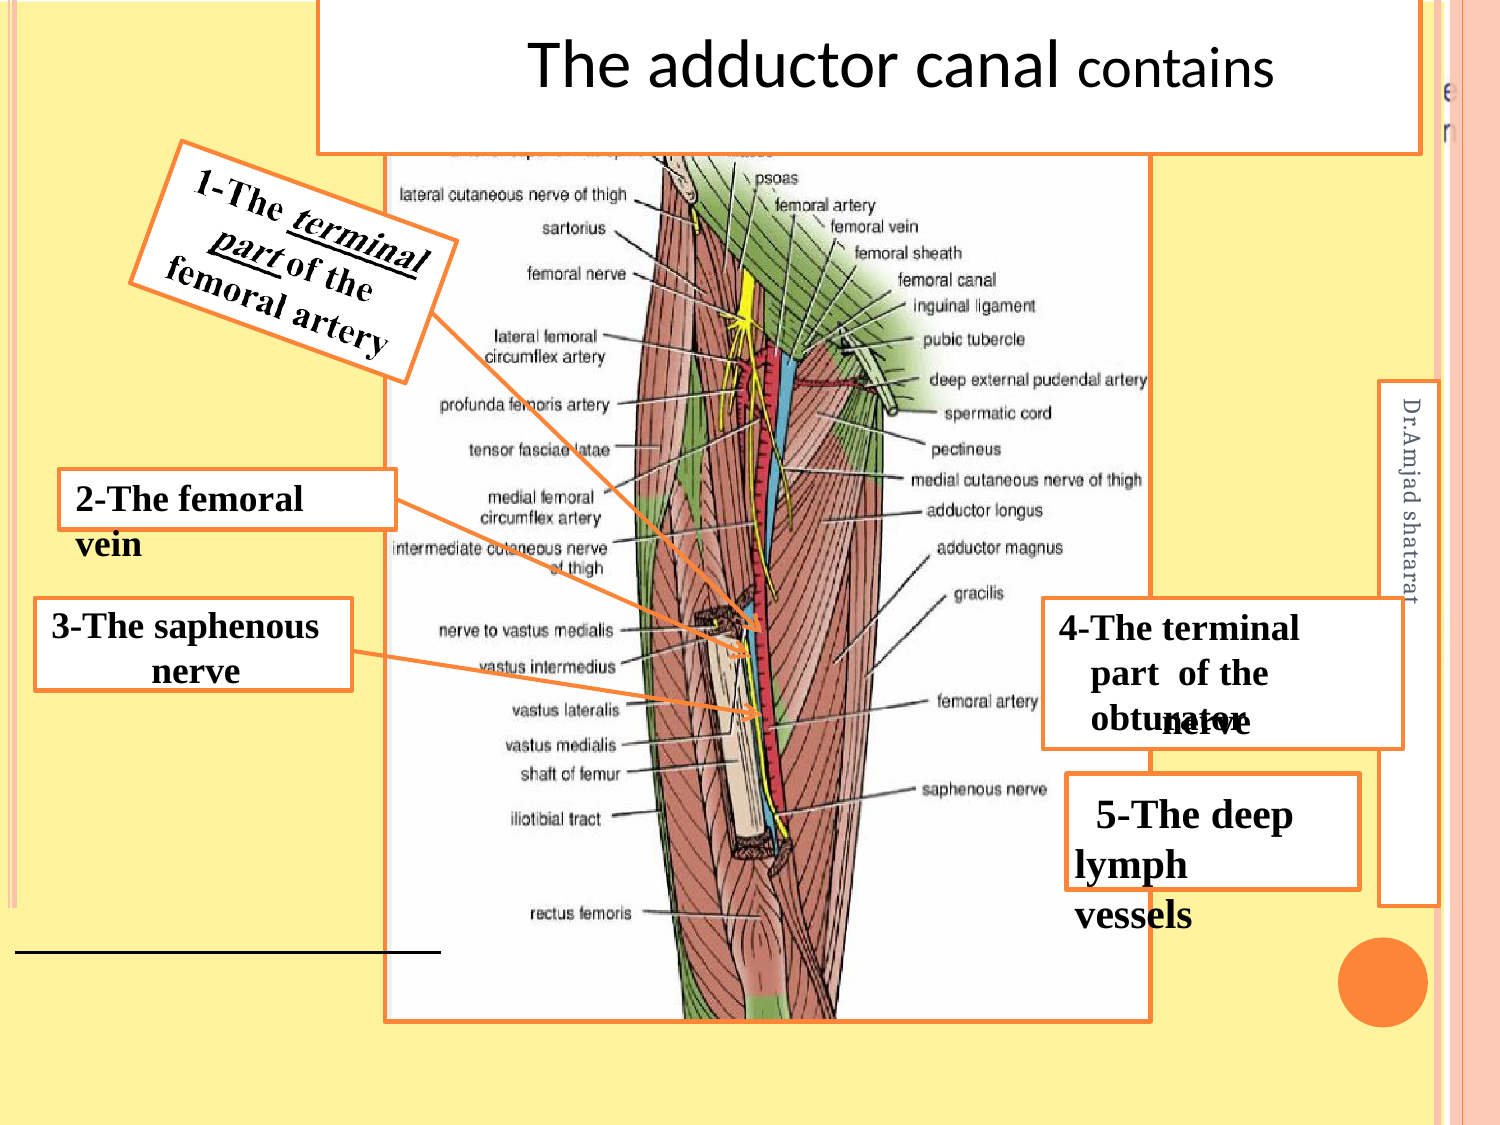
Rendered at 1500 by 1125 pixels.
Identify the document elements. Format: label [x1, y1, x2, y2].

text_box [350, 595, 1406, 752]
text_box [56, 138, 762, 633]
text_box [0, 0, 1500, 1125]
text_box [394, 496, 751, 594]
